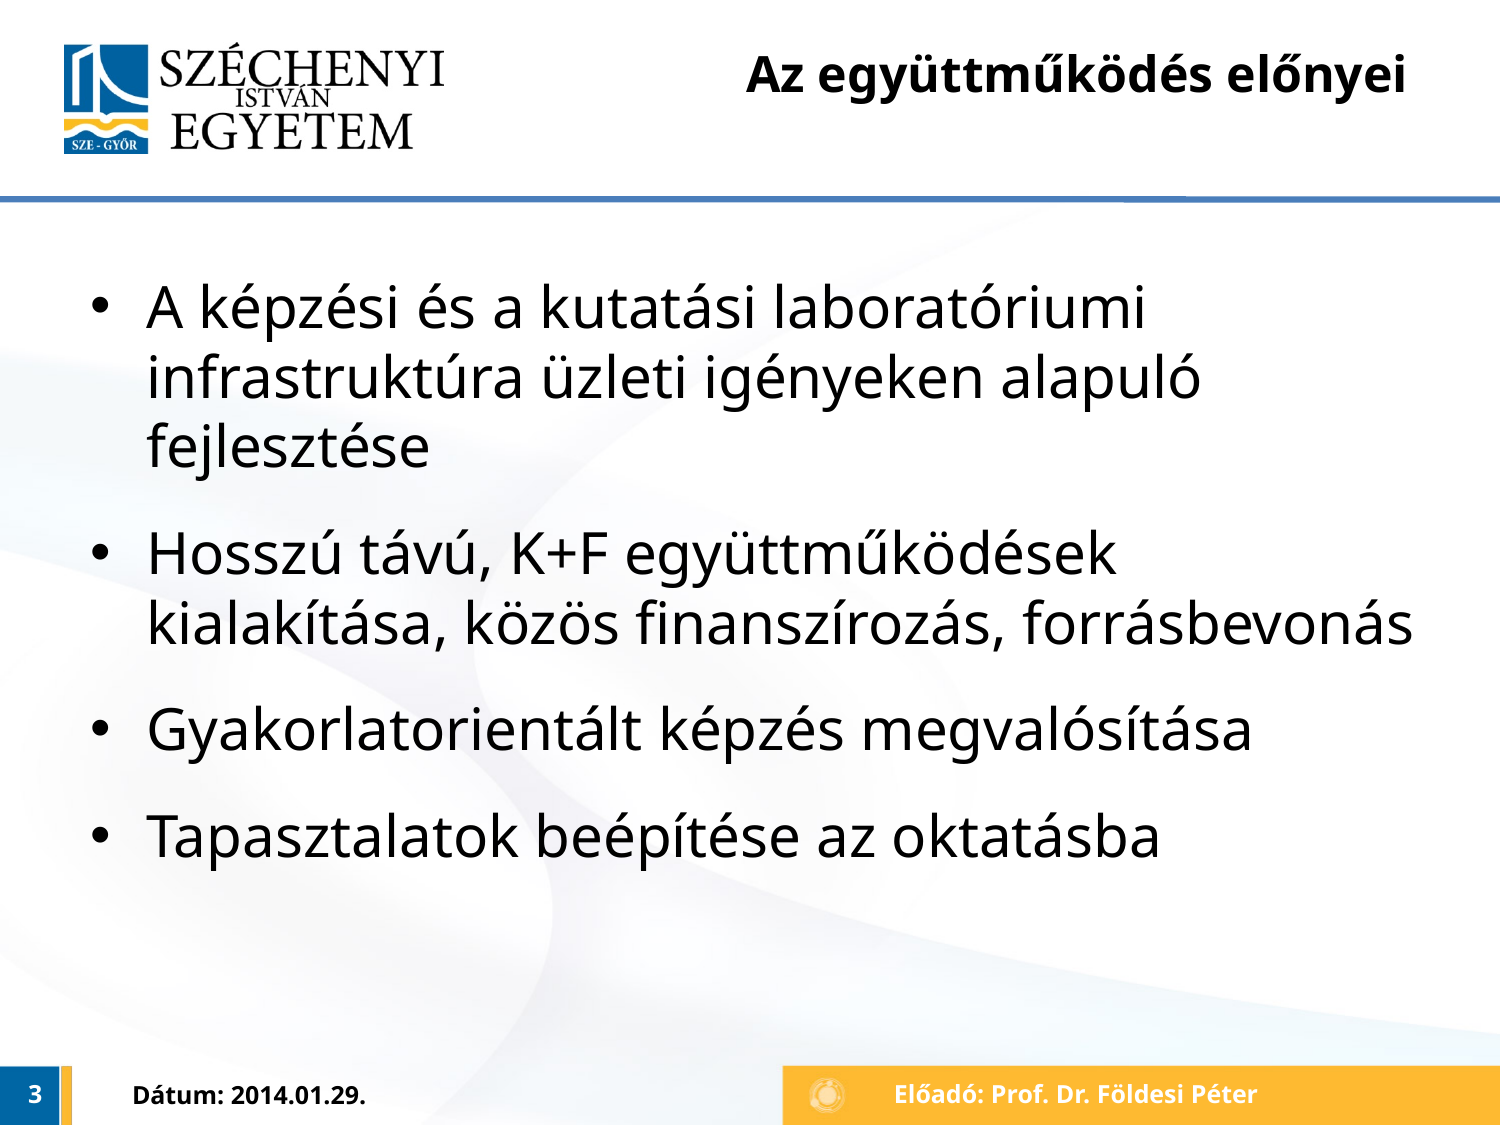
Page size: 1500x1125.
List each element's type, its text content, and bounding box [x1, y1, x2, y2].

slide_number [117, 1065, 468, 1125]
title Az együttműködés előnyei [478, 35, 1424, 178]
footer Előadó: Prof. Dr. Földesi Péter [878, 1065, 1442, 1125]
slide_number 3 [0, 1065, 71, 1125]
list A képzési és a kutatási laboratóriumi infrastruktúra üzleti igényeken alapuló fejlesztése Hosszú távú, K+F együttműködések kialakítása, közös finanszírozás, forrásbevonás Gyakorlatorientált képzés megvalósítása Tapasztalatok beépítése az oktatásba [75, 262, 1442, 1005]
picture [0, 0, 1500, 196]
picture [0, 203, 1500, 1125]
